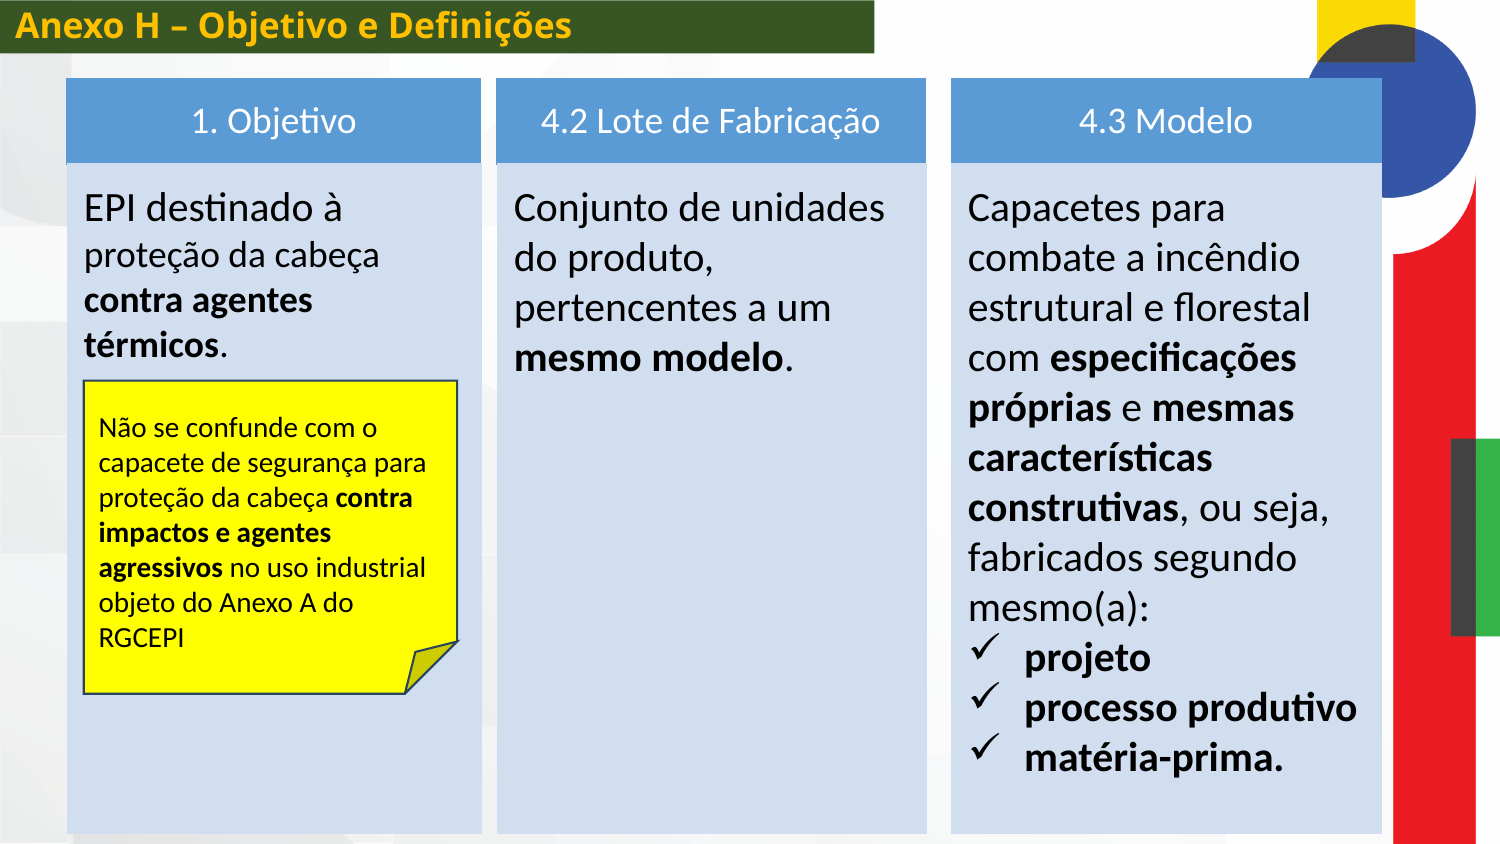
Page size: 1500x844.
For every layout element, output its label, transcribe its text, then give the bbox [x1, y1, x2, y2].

text_box 4.3 Modelo [951, 78, 1382, 163]
text_box Conjunto de unidades do produto, pertencentes a um mesmo modelo. [497, 163, 927, 834]
text_box Não se confunde com o capacete de segurança para proteção da cabeça contra impactos e agentes agressivos no uso industrial objeto do Anexo A do RGCEPI [82, 379, 461, 695]
text_box Capacetes para combate a incêndio estrutural e florestal com especificações próprias e mesmas características construtivas, ou seja, fabricados segundo mesmo(a): projeto processo produtivo matéria-prima. [951, 163, 1382, 834]
text_box 4.2 Lote de Fabricação [496, 78, 926, 165]
picture [0, 0, 1500, 844]
text_box Anexo H – Objetivo e Definições [0, 0, 875, 54]
text_box EPI destinado à proteção da cabeça contra agentes térmicos. [67, 163, 482, 834]
text_box 1. Objetivo [66, 78, 481, 165]
